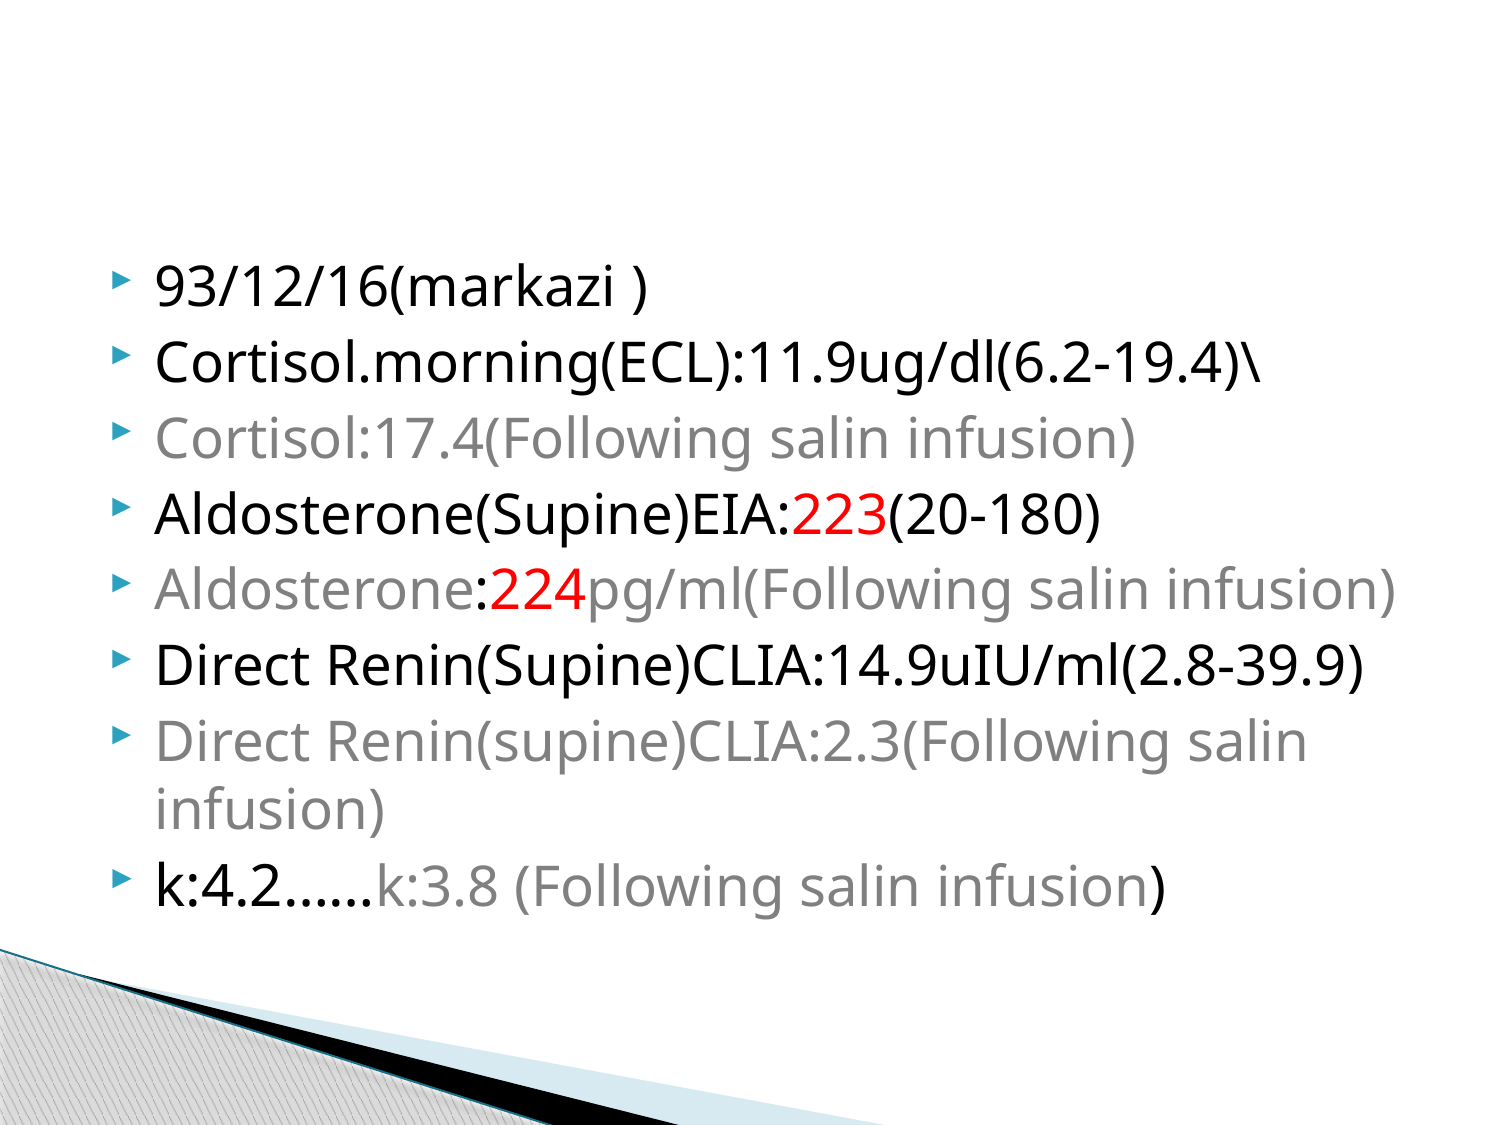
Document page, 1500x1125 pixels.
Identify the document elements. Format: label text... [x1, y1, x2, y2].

list 93/12/16(markazi ) Cortisol.morning(ECL):11.9ug/dl(6.2-19.4)\ Cortisol:17.4(Following salin infusion) Aldosterone(Supine)EIA:223(20-180) Aldosterone:224pg/ml(Following salin infusion) Direct Renin(Supine)CLIA:14.9uIU/ml(2.8-39.9) Direct Renin(supine)CLIA:2.3(Following salin infusion) k:4.2……k:3.8 (Following salin infusion) [75, 243, 1425, 986]
